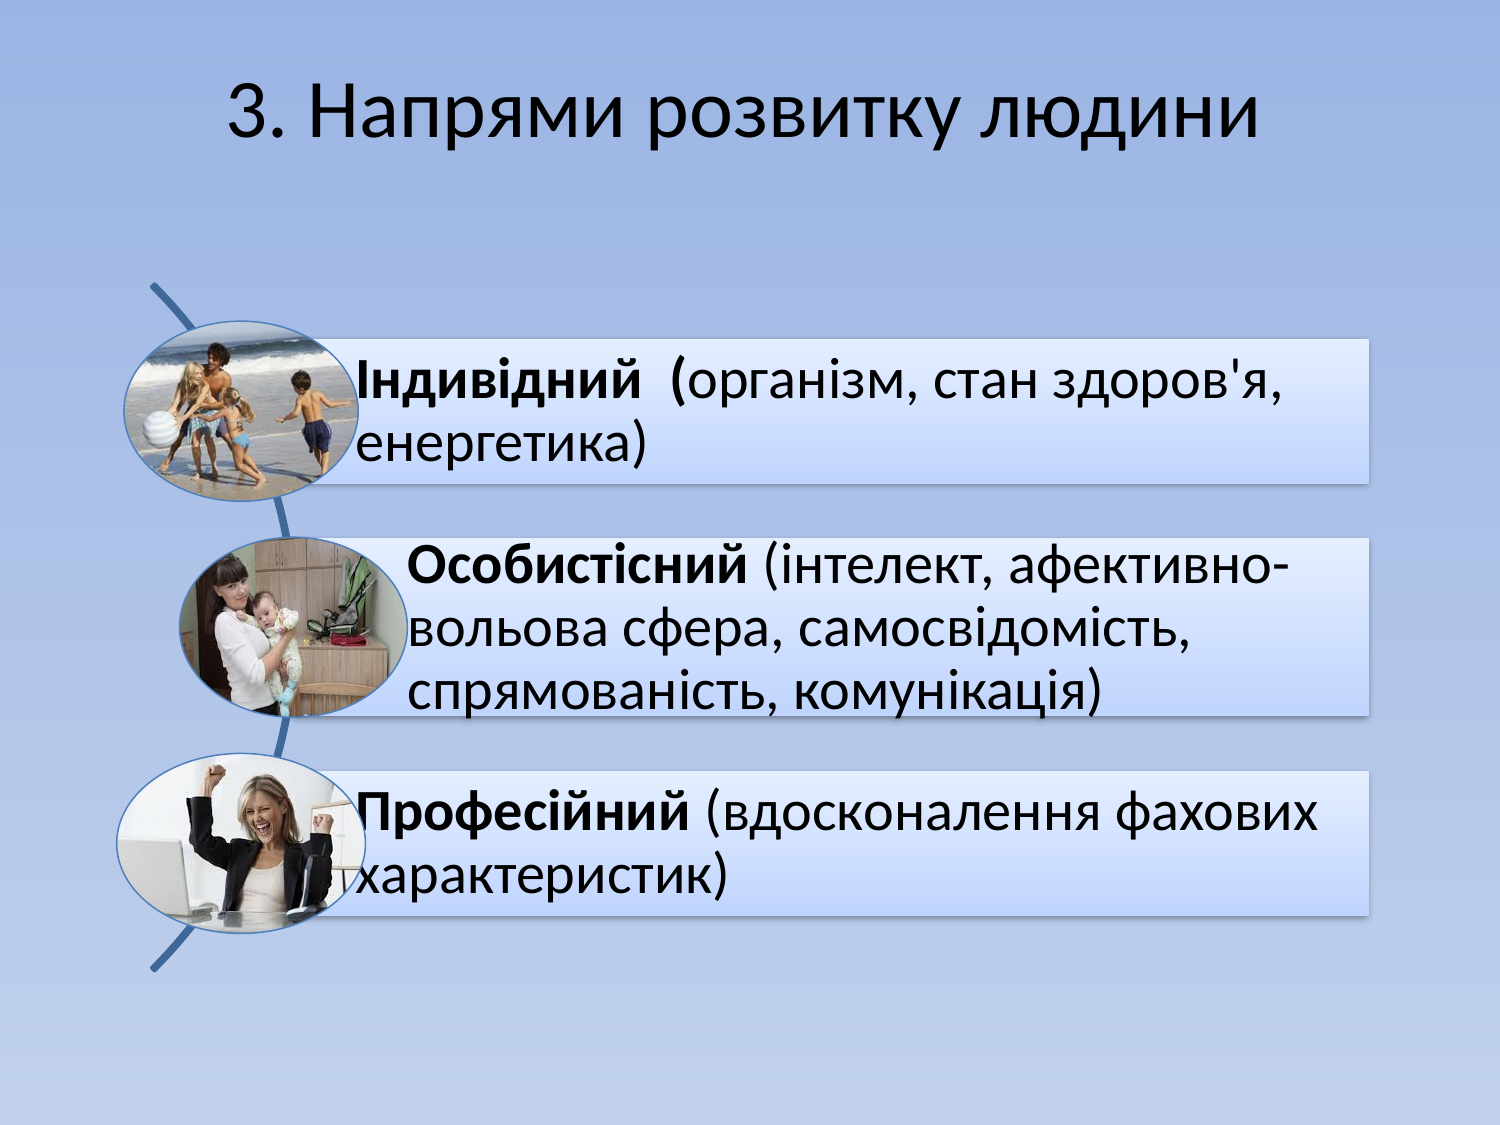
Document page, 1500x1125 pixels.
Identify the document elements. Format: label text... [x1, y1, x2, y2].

picture [118, 820, 123, 867]
title 3. Напрями розвитку людини [123, 0, 1365, 209]
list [123, 266, 1362, 988]
